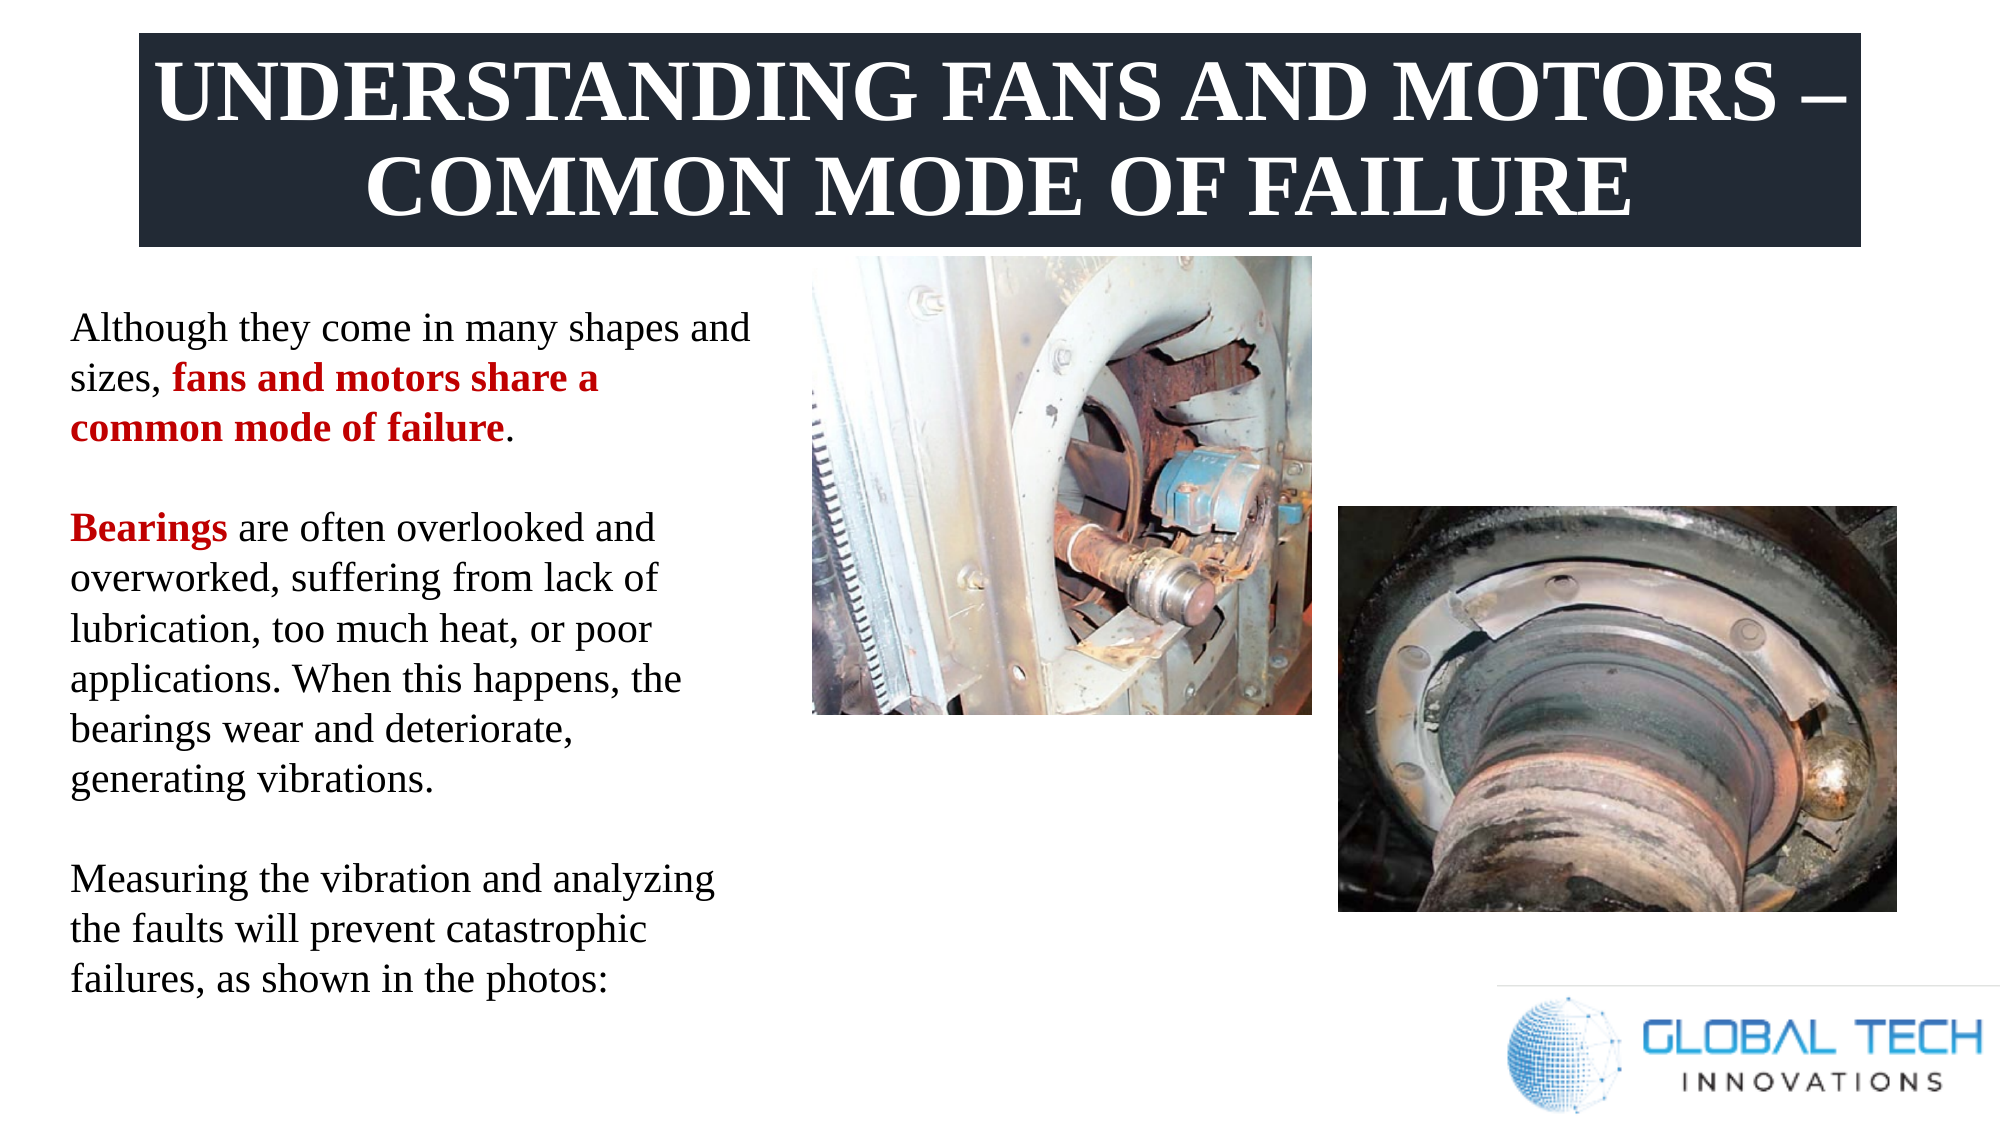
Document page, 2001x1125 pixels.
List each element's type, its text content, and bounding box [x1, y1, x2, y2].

picture [1338, 506, 1897, 913]
text_box 5 | LEVEL 3, LESSON 6 – MEASURING FAN AND MOTOR VIBRATION [28, 940, 1754, 1125]
picture [812, 256, 1312, 715]
list Although they come in many shapes and sizes, fans and motors share a common mode of failure. Bearings are often overlooked and overworked, suffering from lack of lubrication, too much heat, or poor applications. When this happens, the bearings wear and deteriorate, generating vibrations. Measuring the vibration and analyzing the faults will prevent catastrophic failures, as shown in the photos: [55, 292, 774, 940]
title UNDERSTANDING FANS AND MOTORS – COMMON MODE OF FAILURE [136, 29, 1864, 250]
picture [1496, 985, 2000, 1125]
